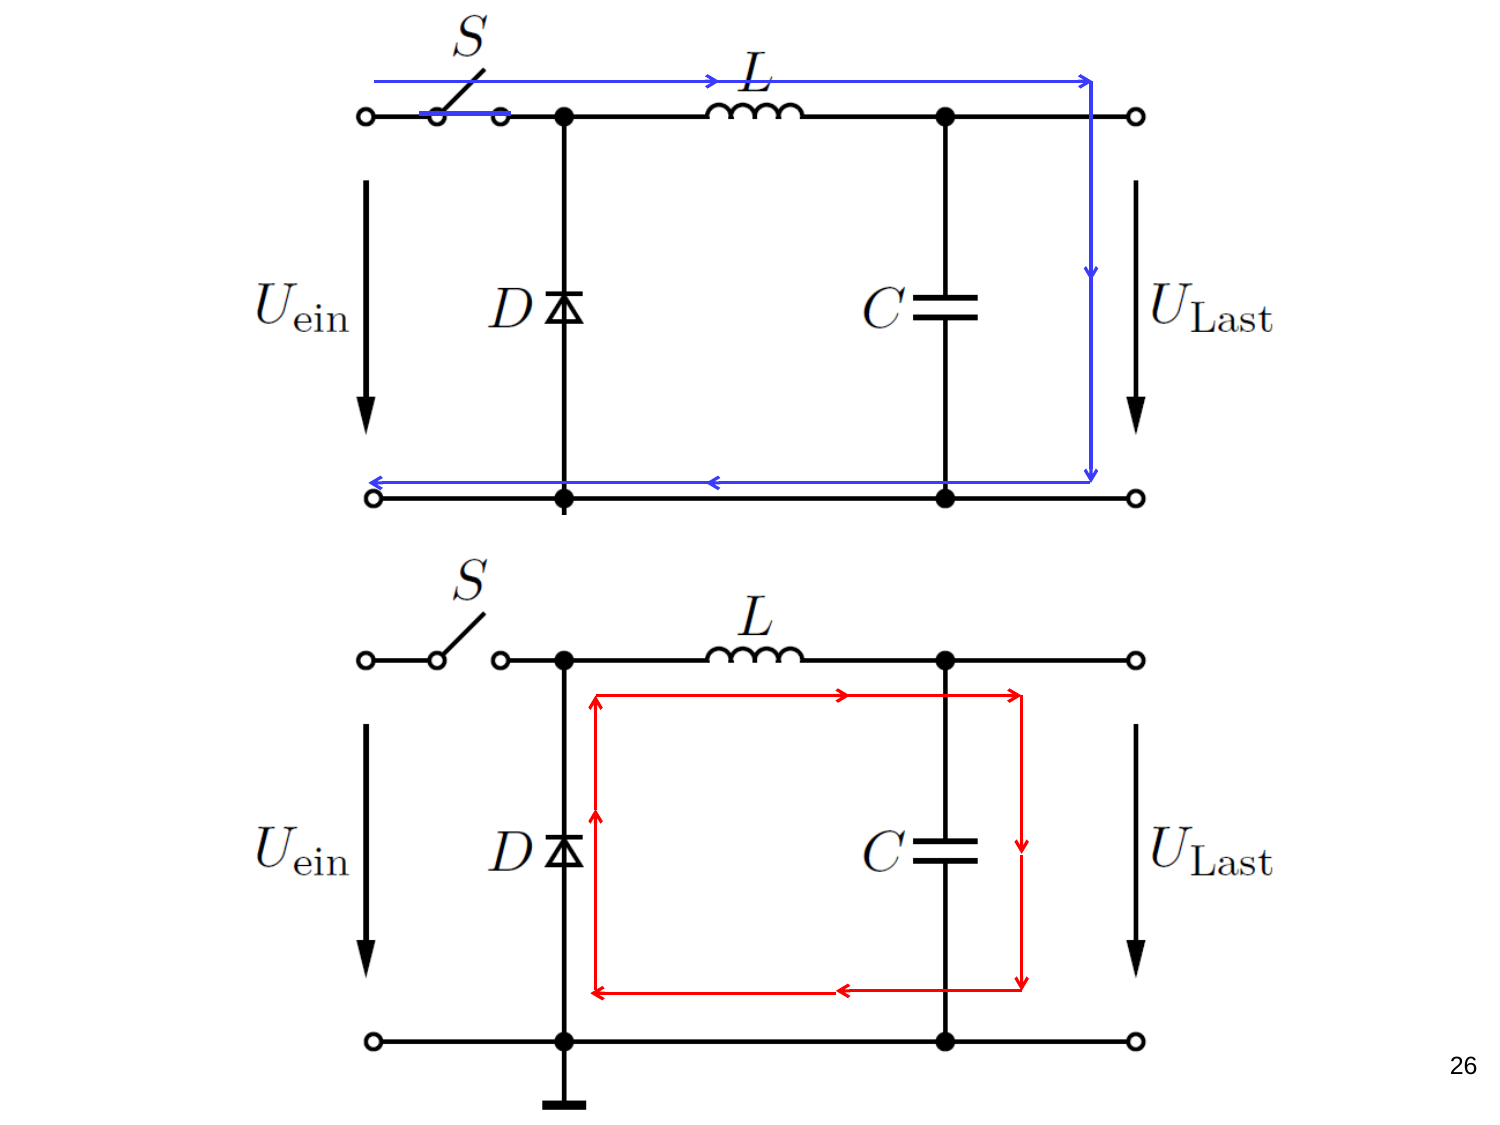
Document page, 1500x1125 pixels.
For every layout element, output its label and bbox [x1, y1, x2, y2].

picture [212, 0, 1307, 514]
text_box [212, 514, 1307, 1125]
